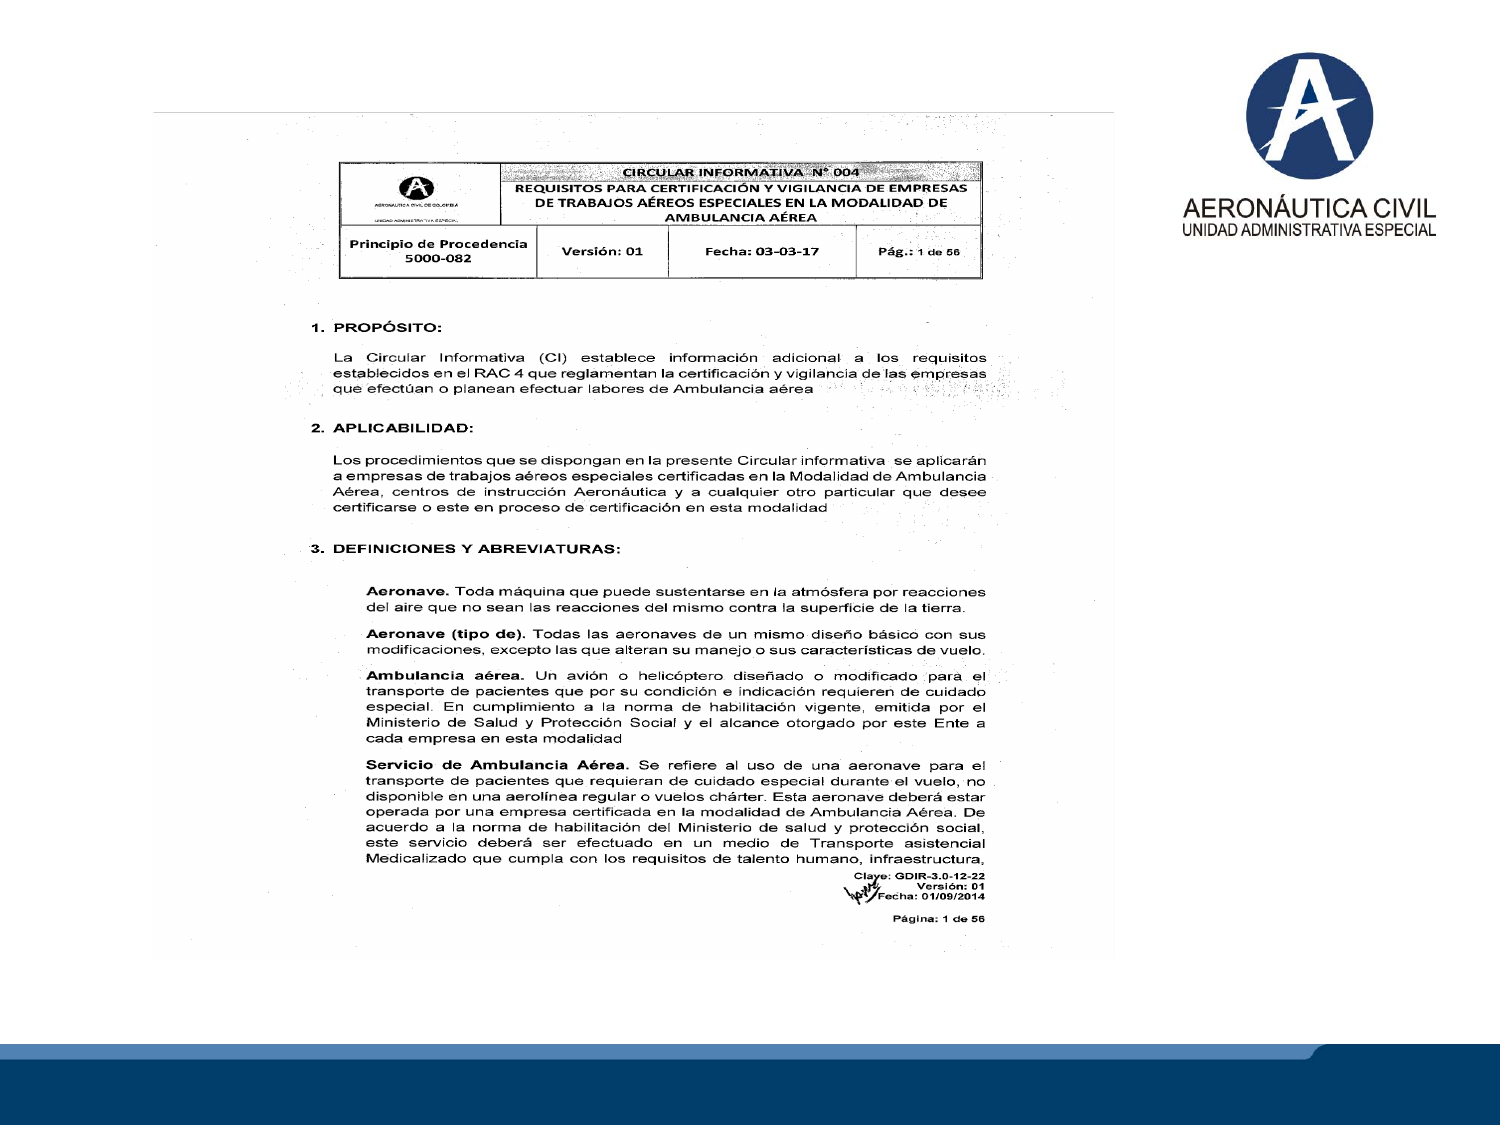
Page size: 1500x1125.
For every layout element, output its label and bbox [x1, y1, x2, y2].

list [152, 110, 1116, 960]
picture [0, 0, 1500, 1125]
